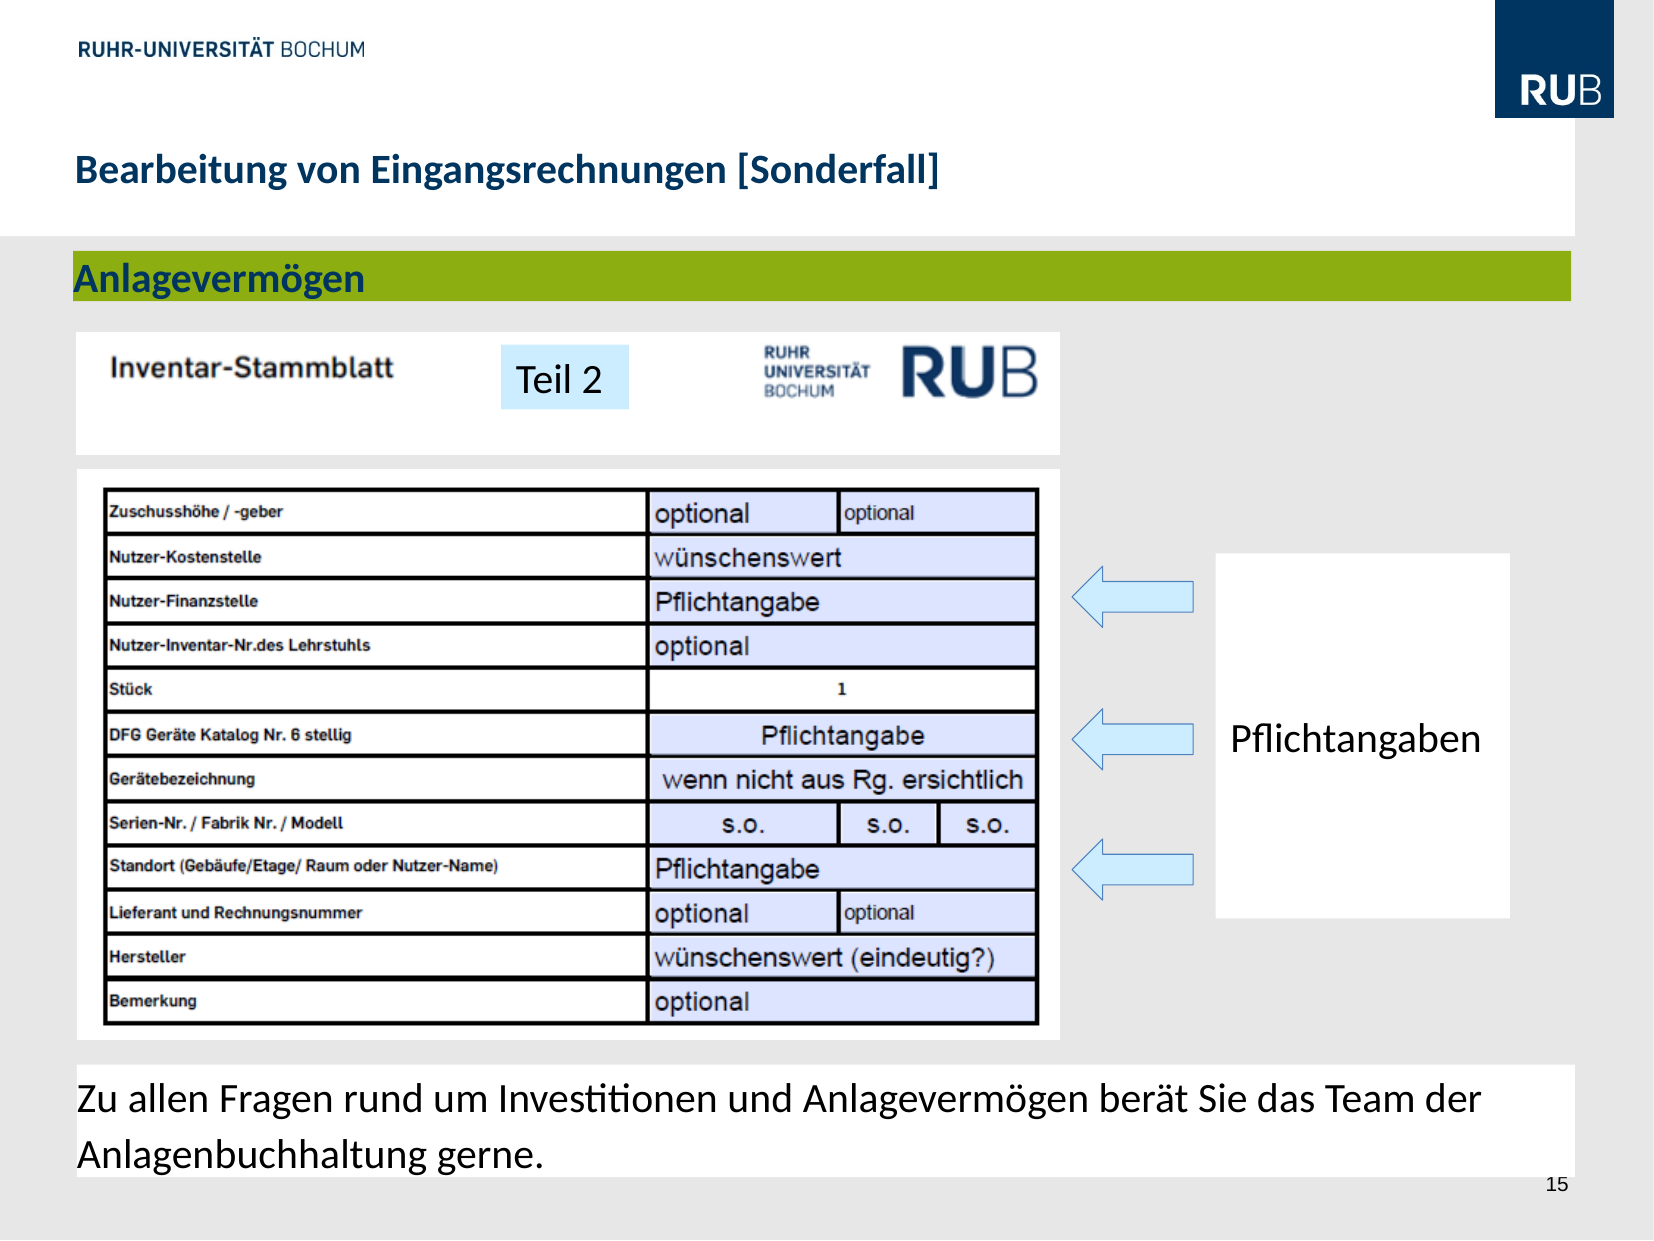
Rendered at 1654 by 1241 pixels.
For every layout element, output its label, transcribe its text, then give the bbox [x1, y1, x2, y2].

text_box Bearbeitung von Eingangsrechnungen [Sonderfall] [74, 142, 1413, 193]
picture [76, 332, 1061, 456]
text_box Zu allen Fragen rund um Investitionen und Anlagevermögen berät Sie das Team der Anlagenbuchhaltung gerne. [76, 1064, 1575, 1178]
text_box [1069, 837, 1196, 903]
text_box Pflichtangaben [1215, 553, 1510, 919]
picture [1495, 0, 1614, 118]
text_box Anlagevermögen [73, 250, 1572, 302]
text_box [1069, 564, 1196, 630]
picture [79, 37, 364, 57]
text_box [1069, 706, 1196, 772]
picture [76, 469, 1061, 1041]
